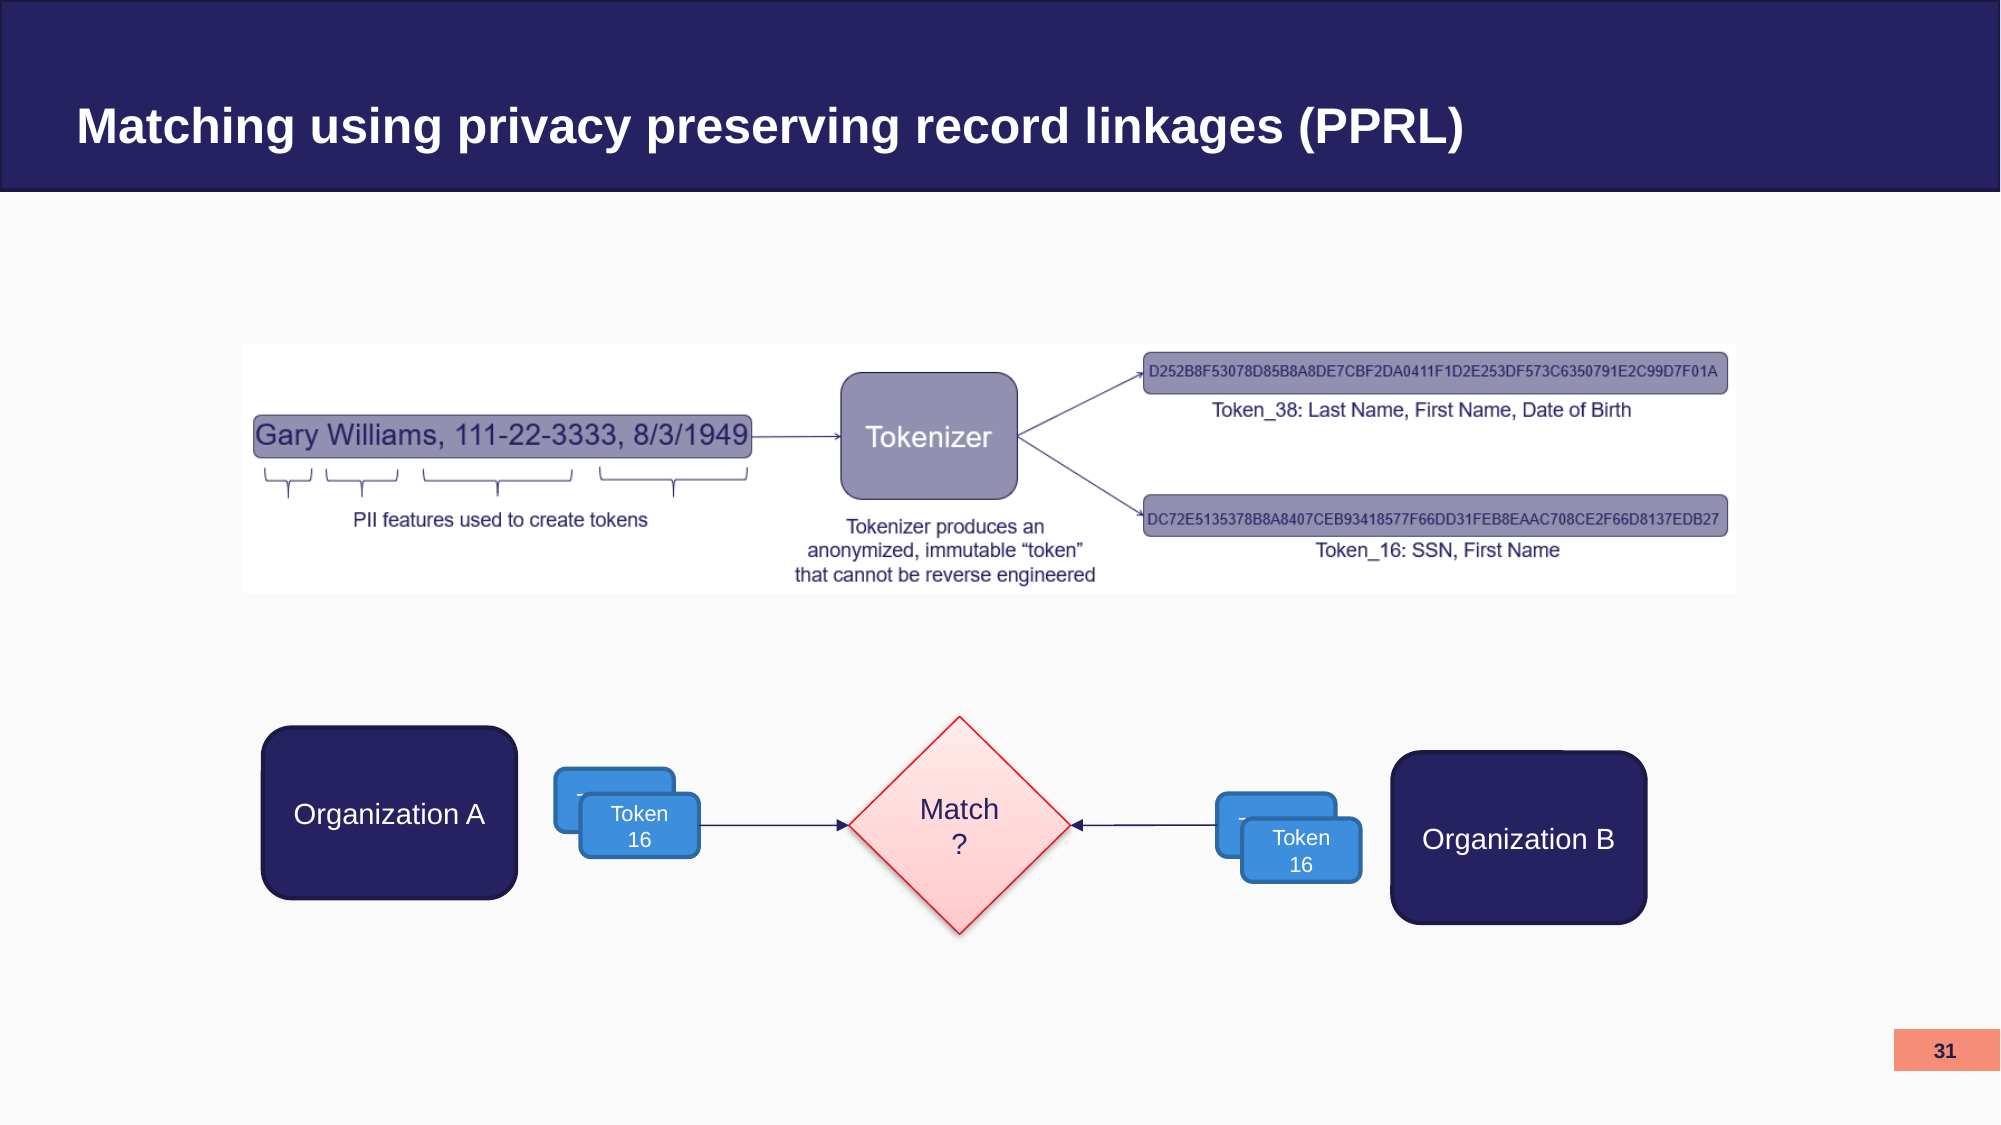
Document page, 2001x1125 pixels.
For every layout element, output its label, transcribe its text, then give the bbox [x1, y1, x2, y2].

title Matching using privacy preserving record linkages (PPRL) [76, 33, 1924, 154]
picture [242, 344, 1736, 593]
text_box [262, 716, 1646, 935]
